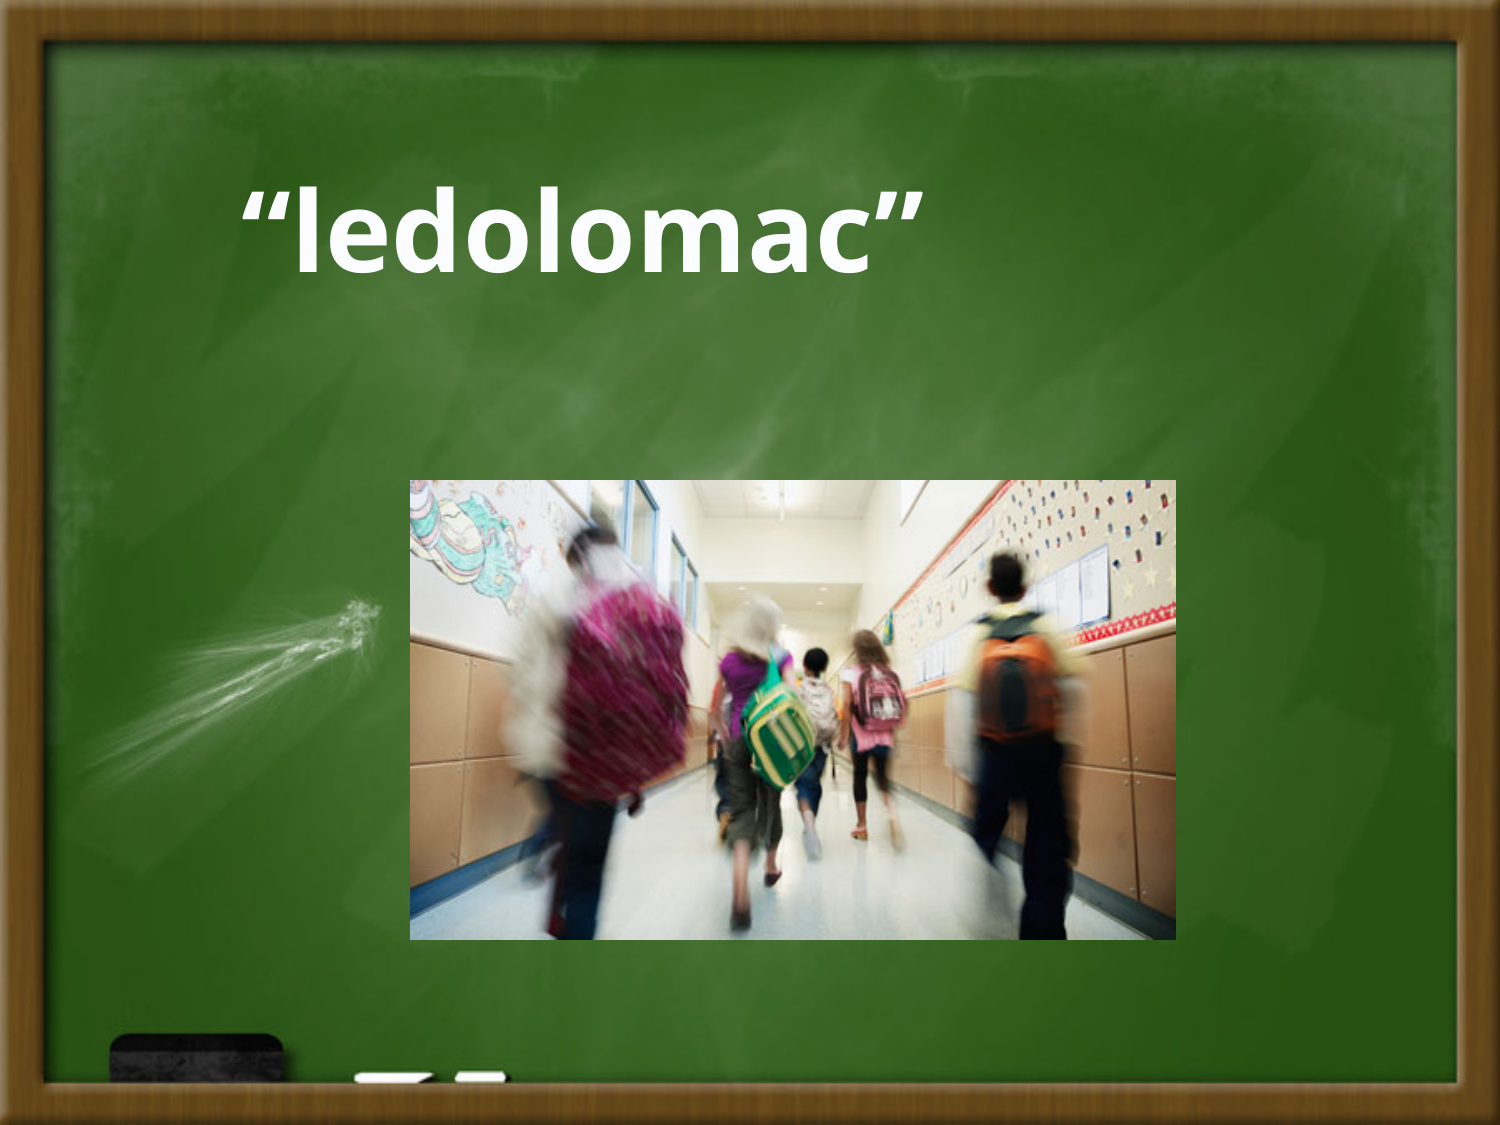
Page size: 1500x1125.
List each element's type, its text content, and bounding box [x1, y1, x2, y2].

text_box “ledolomac” [226, 152, 941, 303]
picture [0, 0, 1500, 1125]
